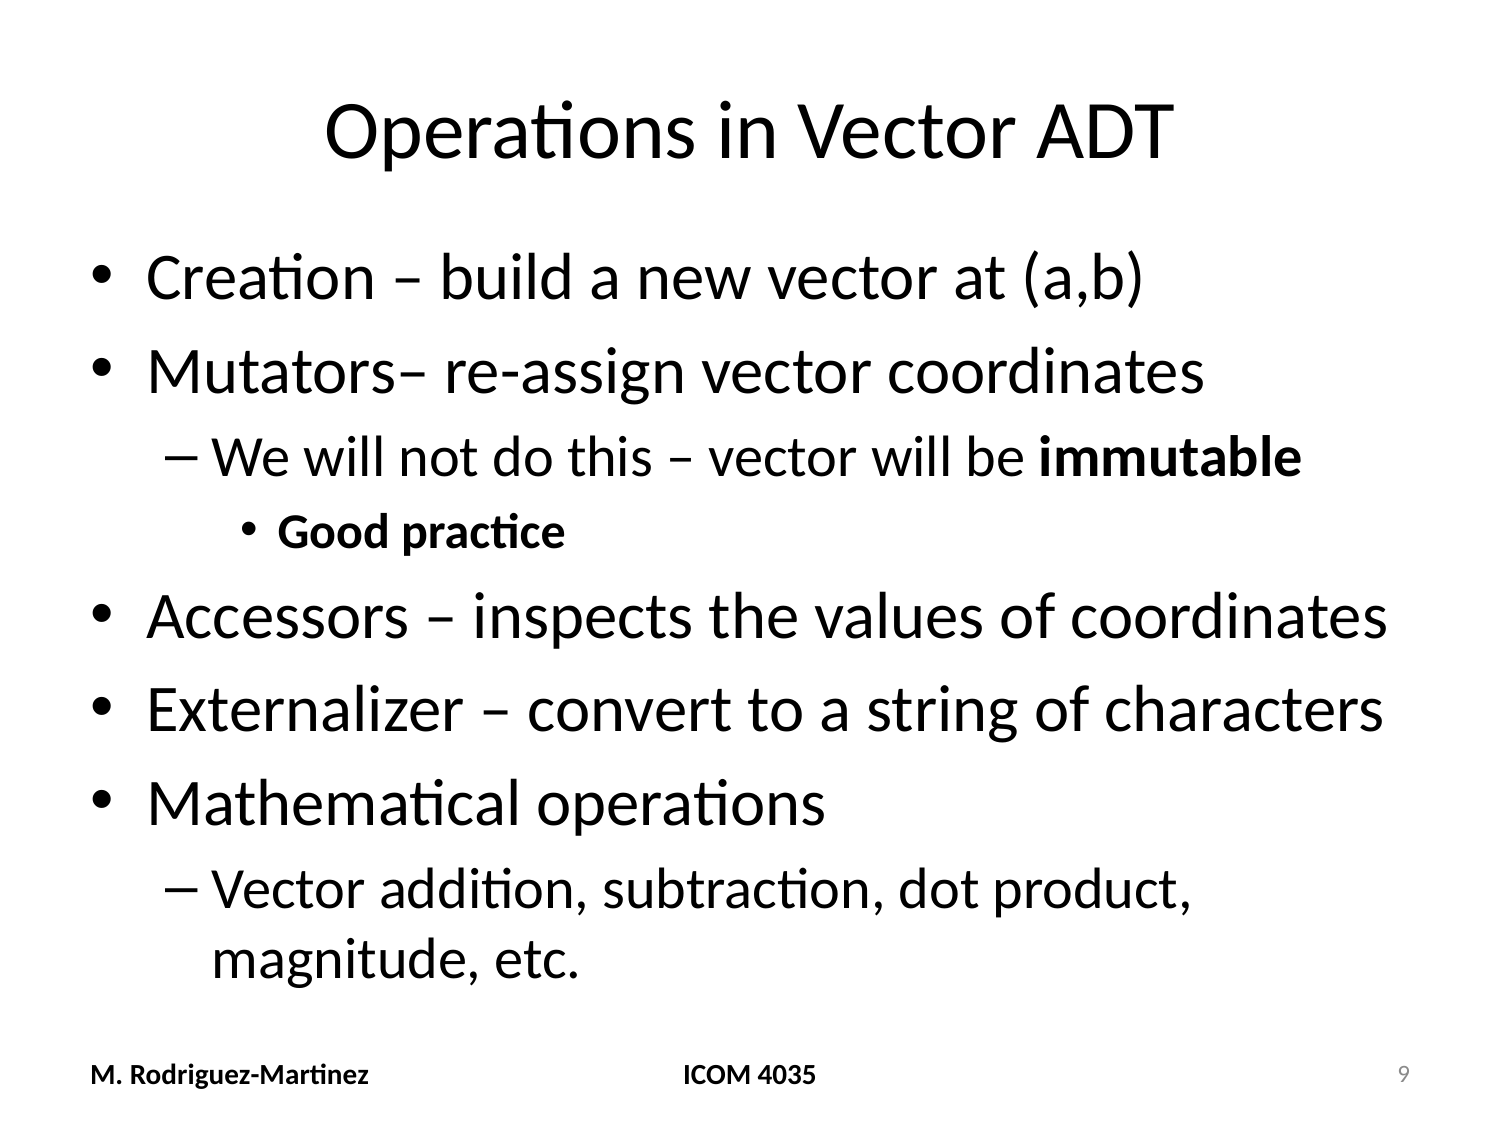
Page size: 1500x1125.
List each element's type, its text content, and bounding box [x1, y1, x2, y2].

slide_number 9 [1074, 1042, 1425, 1103]
slide_number M. Rodriguez-Martinez [75, 1042, 425, 1103]
footer ICOM 4035 [512, 1042, 988, 1103]
list Creation – build a new vector at (a,b) Mutators– re-assign vector coordinates We will not do this – vector will be immutable Good practice Accessors – inspects the values of coordinates Externalizer – convert to a string of characters Mathematical operations Vector addition, subtraction, dot product, magnitude, etc. [75, 225, 1425, 1005]
title Operations in Vector ADT [75, 45, 1425, 206]
